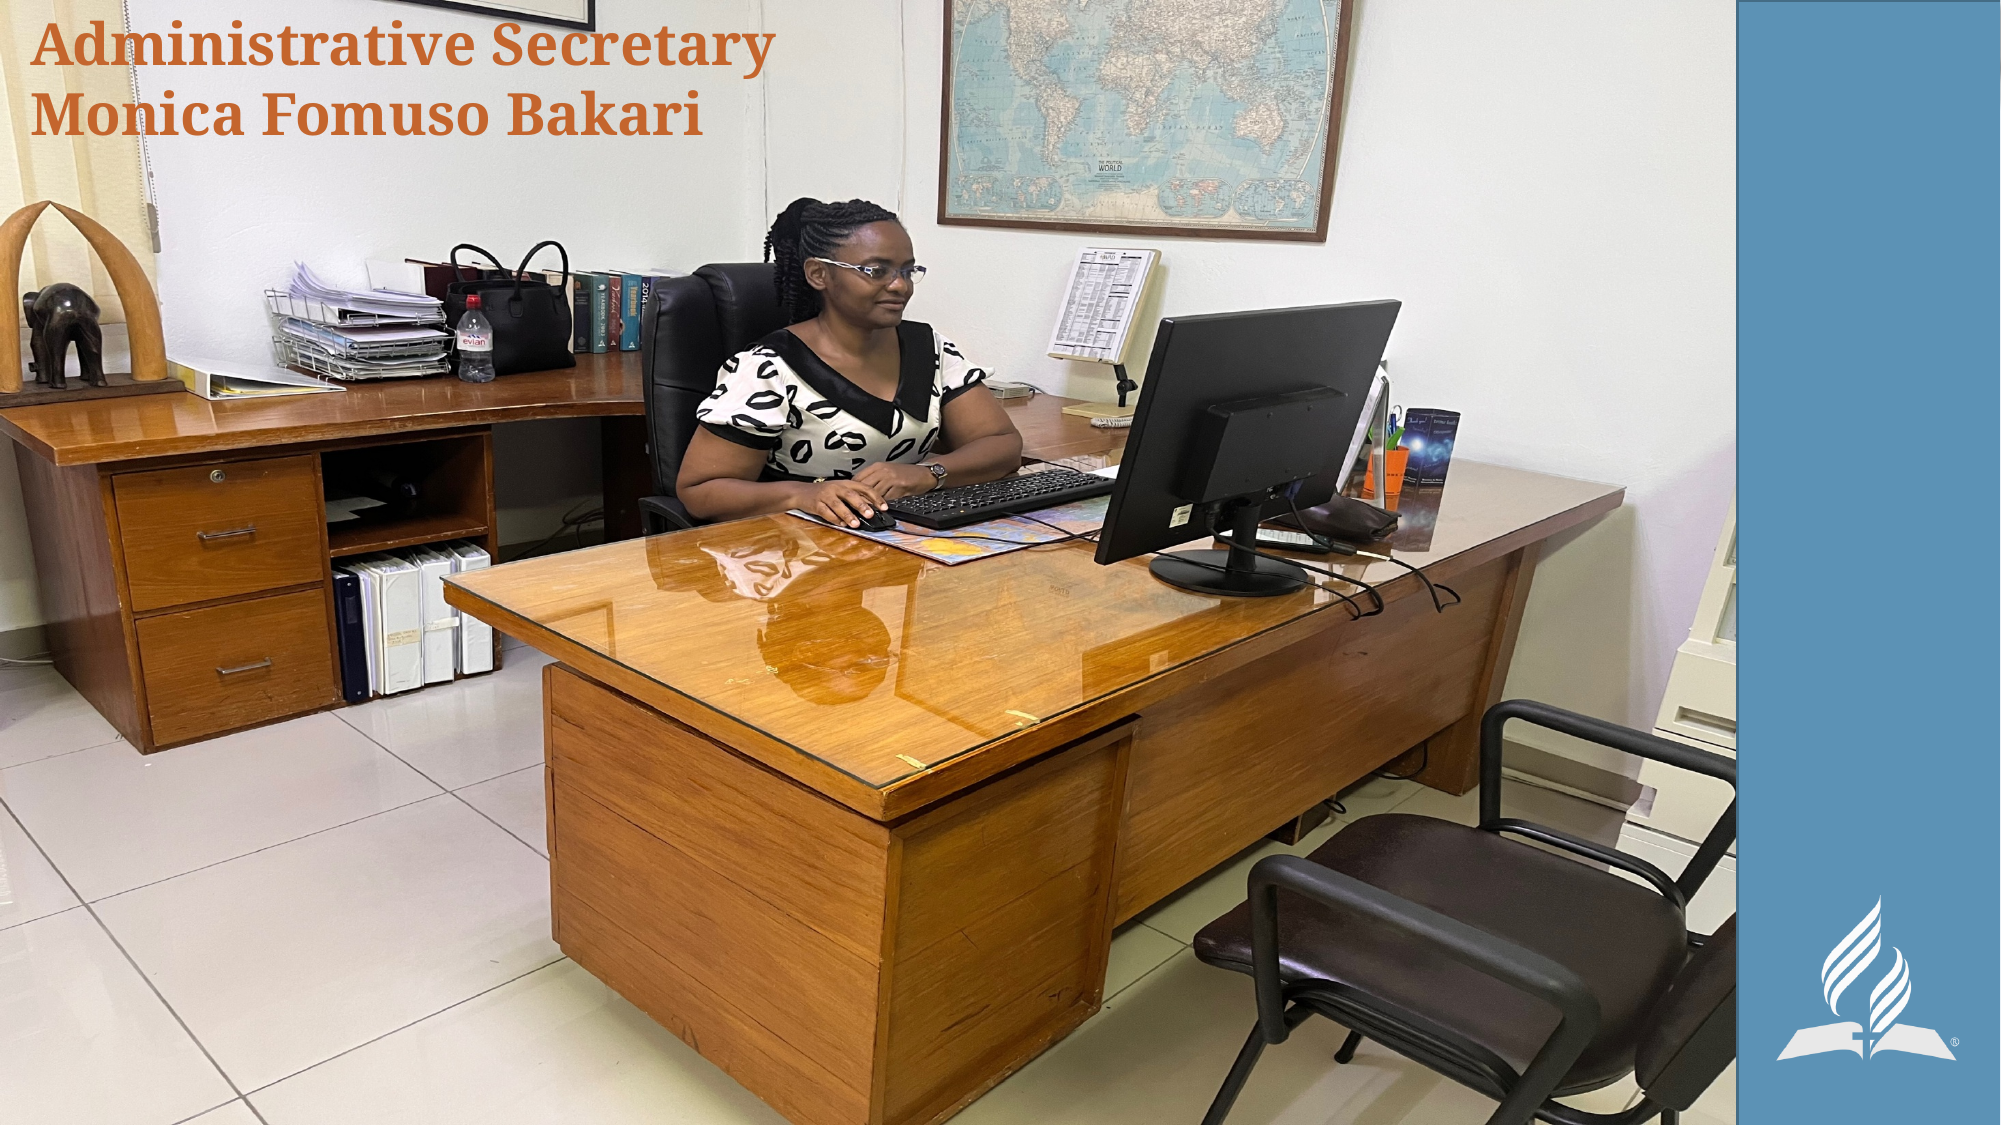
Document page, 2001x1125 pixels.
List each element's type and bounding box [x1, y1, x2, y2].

list [0, 0, 1736, 1125]
